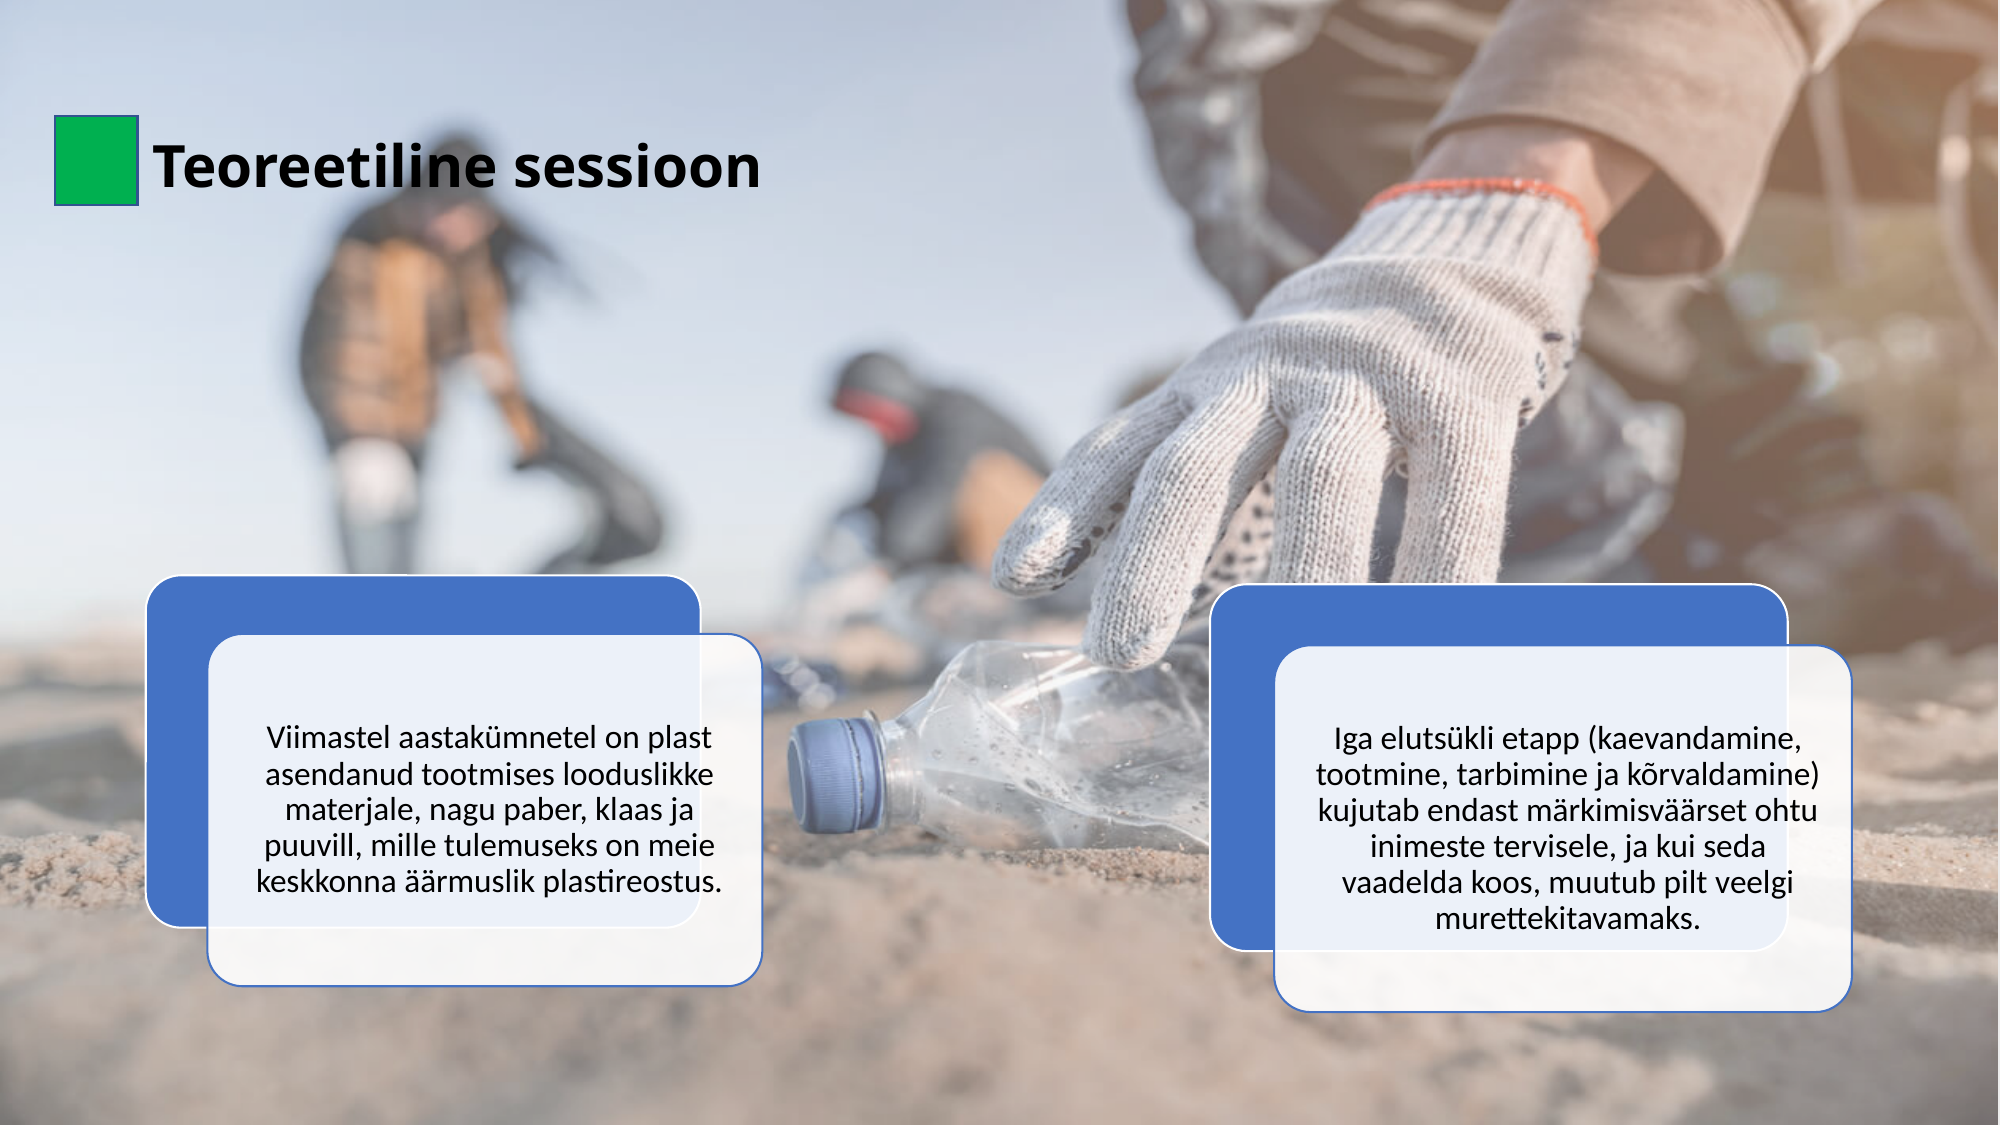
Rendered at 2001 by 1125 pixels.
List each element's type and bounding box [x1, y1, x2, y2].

text_box [1138, 585, 1853, 1014]
list [207, 602, 868, 1014]
picture [0, 0, 1998, 1125]
